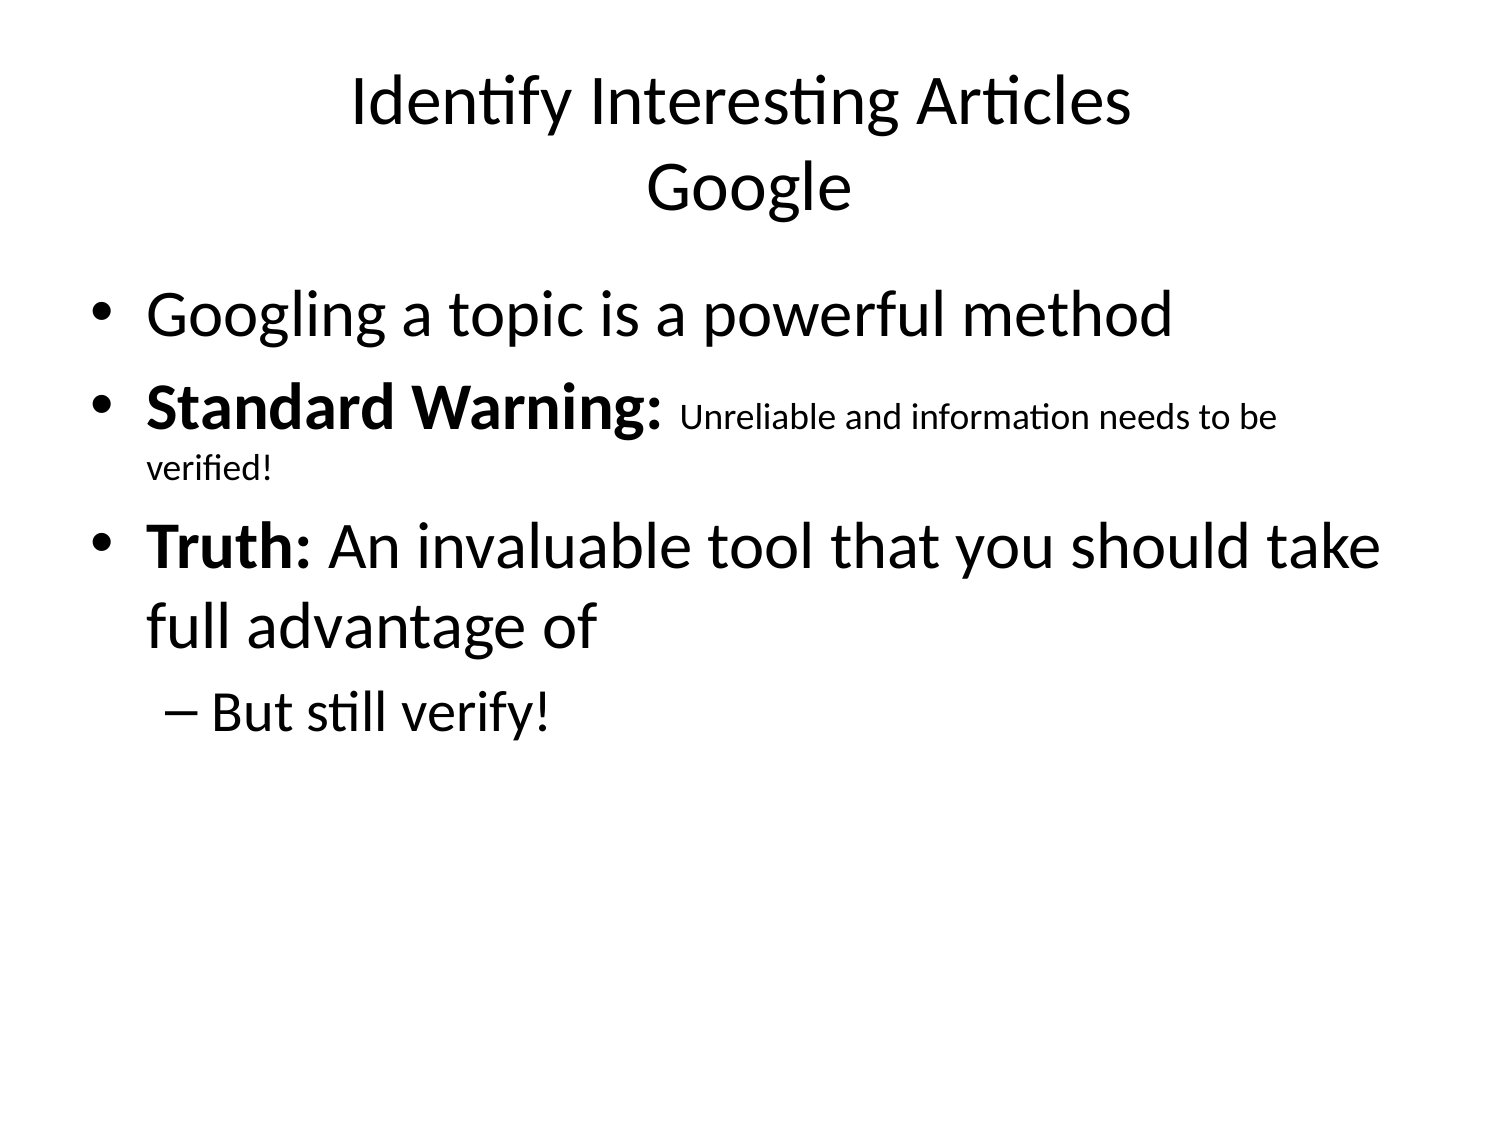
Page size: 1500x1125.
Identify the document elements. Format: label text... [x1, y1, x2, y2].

title Identify Interesting Articles Google [75, 45, 1425, 233]
list Googling a topic is a powerful method Standard Warning: Unreliable and information needs to be verified! Truth: An invaluable tool that you should take full advantage of But still verify! [75, 262, 1425, 1005]
